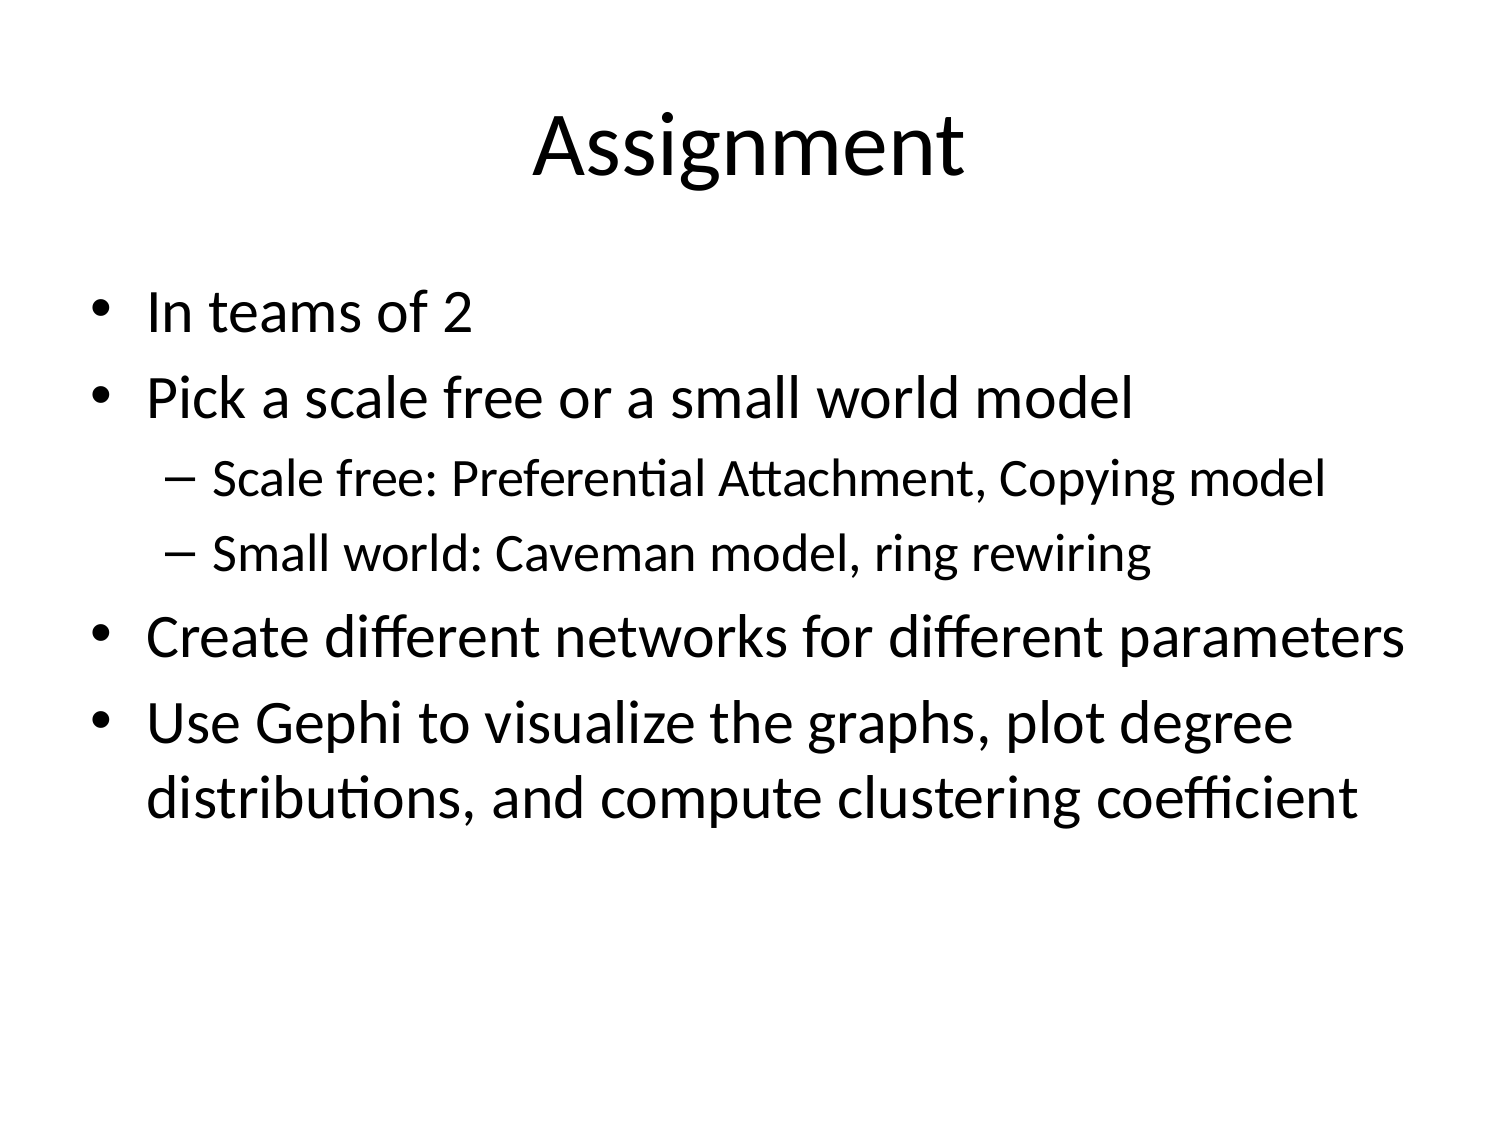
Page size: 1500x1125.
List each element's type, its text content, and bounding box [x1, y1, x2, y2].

title Assignment [75, 45, 1425, 233]
list In teams of 2 Pick a scale free or a small world model Scale free: Preferential Attachment, Copying model Small world: Caveman model, ring rewiring Create different networks for different parameters Use Gephi to visualize the graphs, plot degree distributions, and compute clustering coefficient [75, 262, 1425, 1005]
